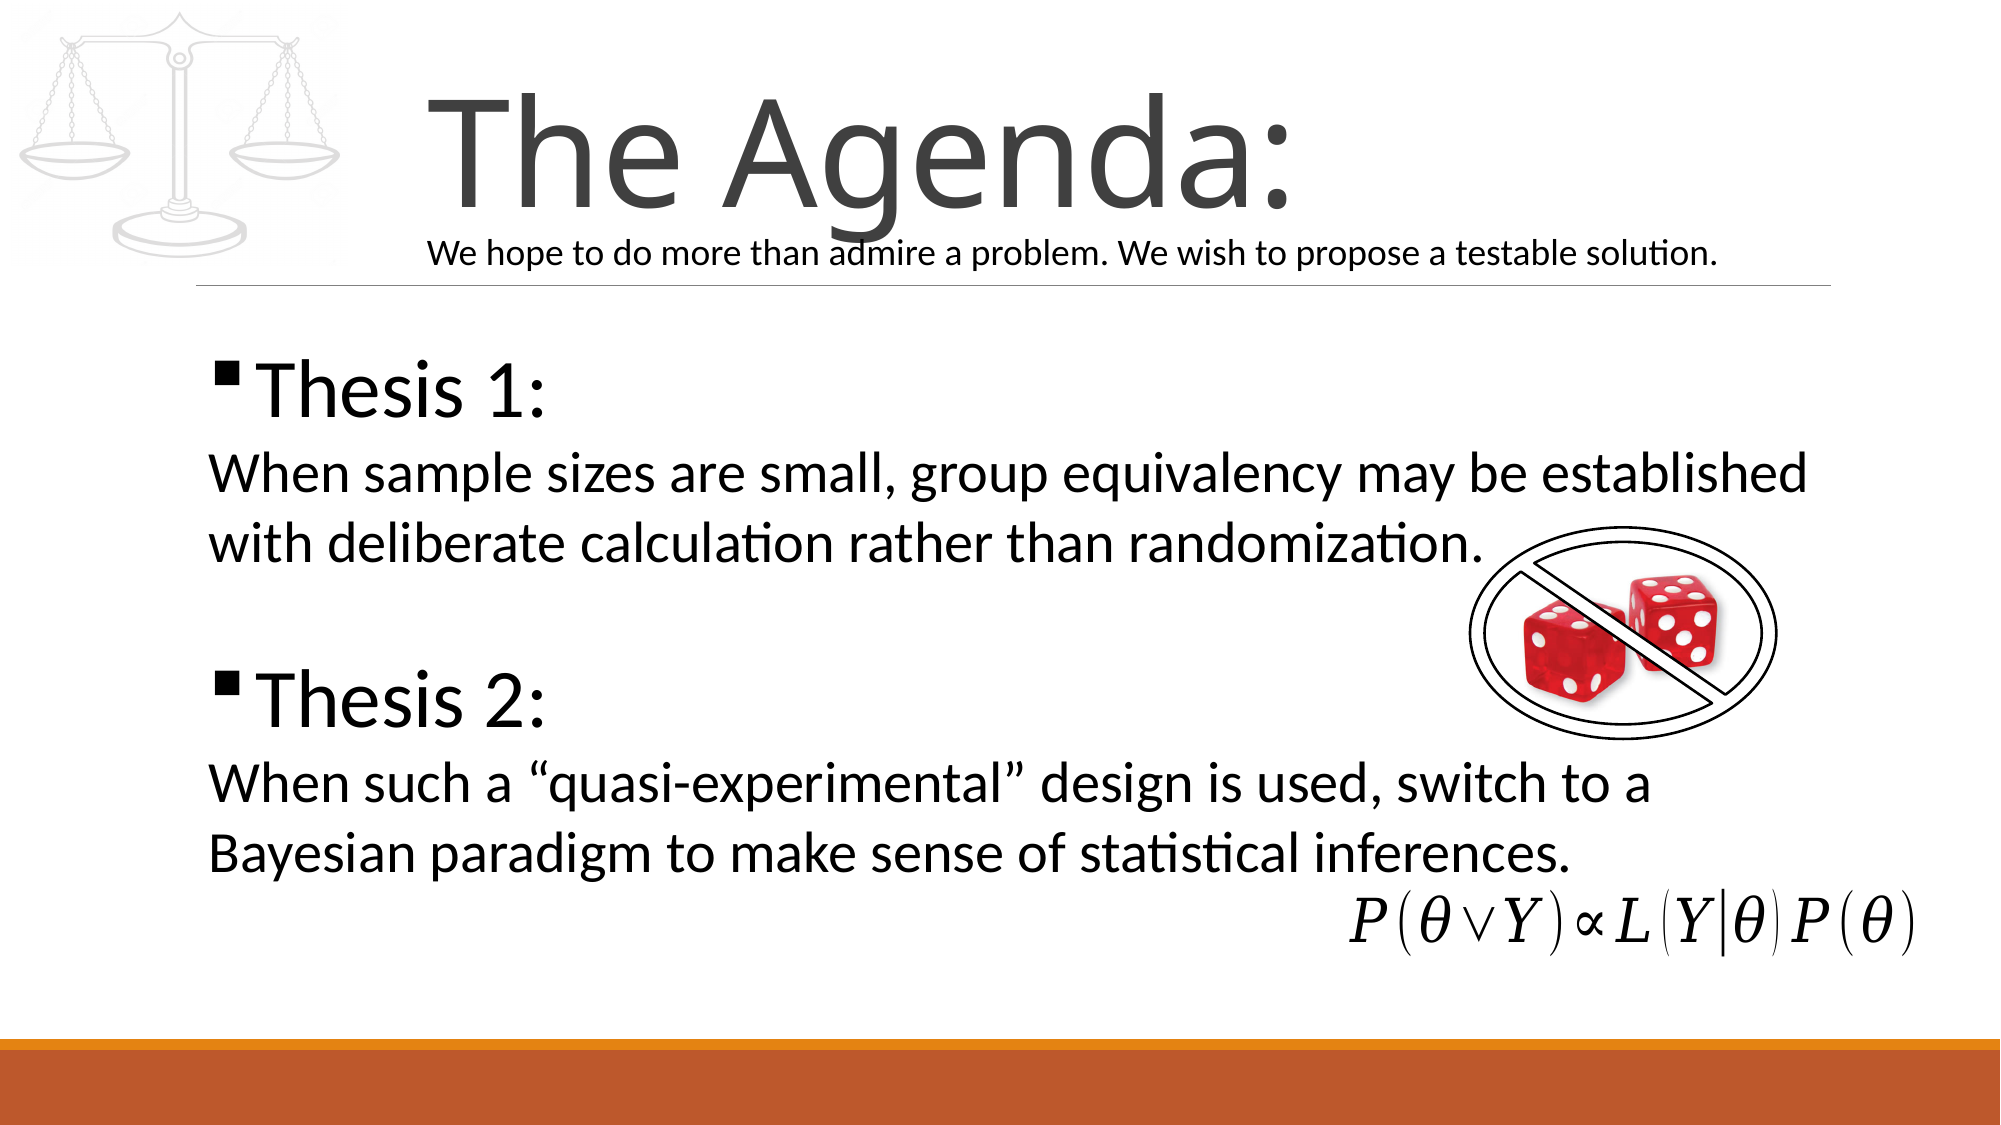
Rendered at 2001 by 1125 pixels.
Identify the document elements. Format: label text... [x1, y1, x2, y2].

text_box [1560, 731, 1686, 741]
text_box Thesis 1: When sample sizes are small, group equivalency may be established with deliberate calculation rather than randomization. Thesis 2: When such a “quasi-experimental” design is used, switch to a Bayesian paradigm to make sense of statistical inferences. [194, 326, 1857, 892]
title The Agenda: [412, 7, 2000, 246]
text_box [10, 2, 349, 266]
picture [1501, 551, 1738, 722]
text_box [1529, 526, 1717, 548]
text_box We hope to do more than admire a problem. We wish to propose a testable solution. [412, 220, 1875, 281]
text_box [1746, 568, 1778, 699]
text_box [1468, 570, 1498, 696]
